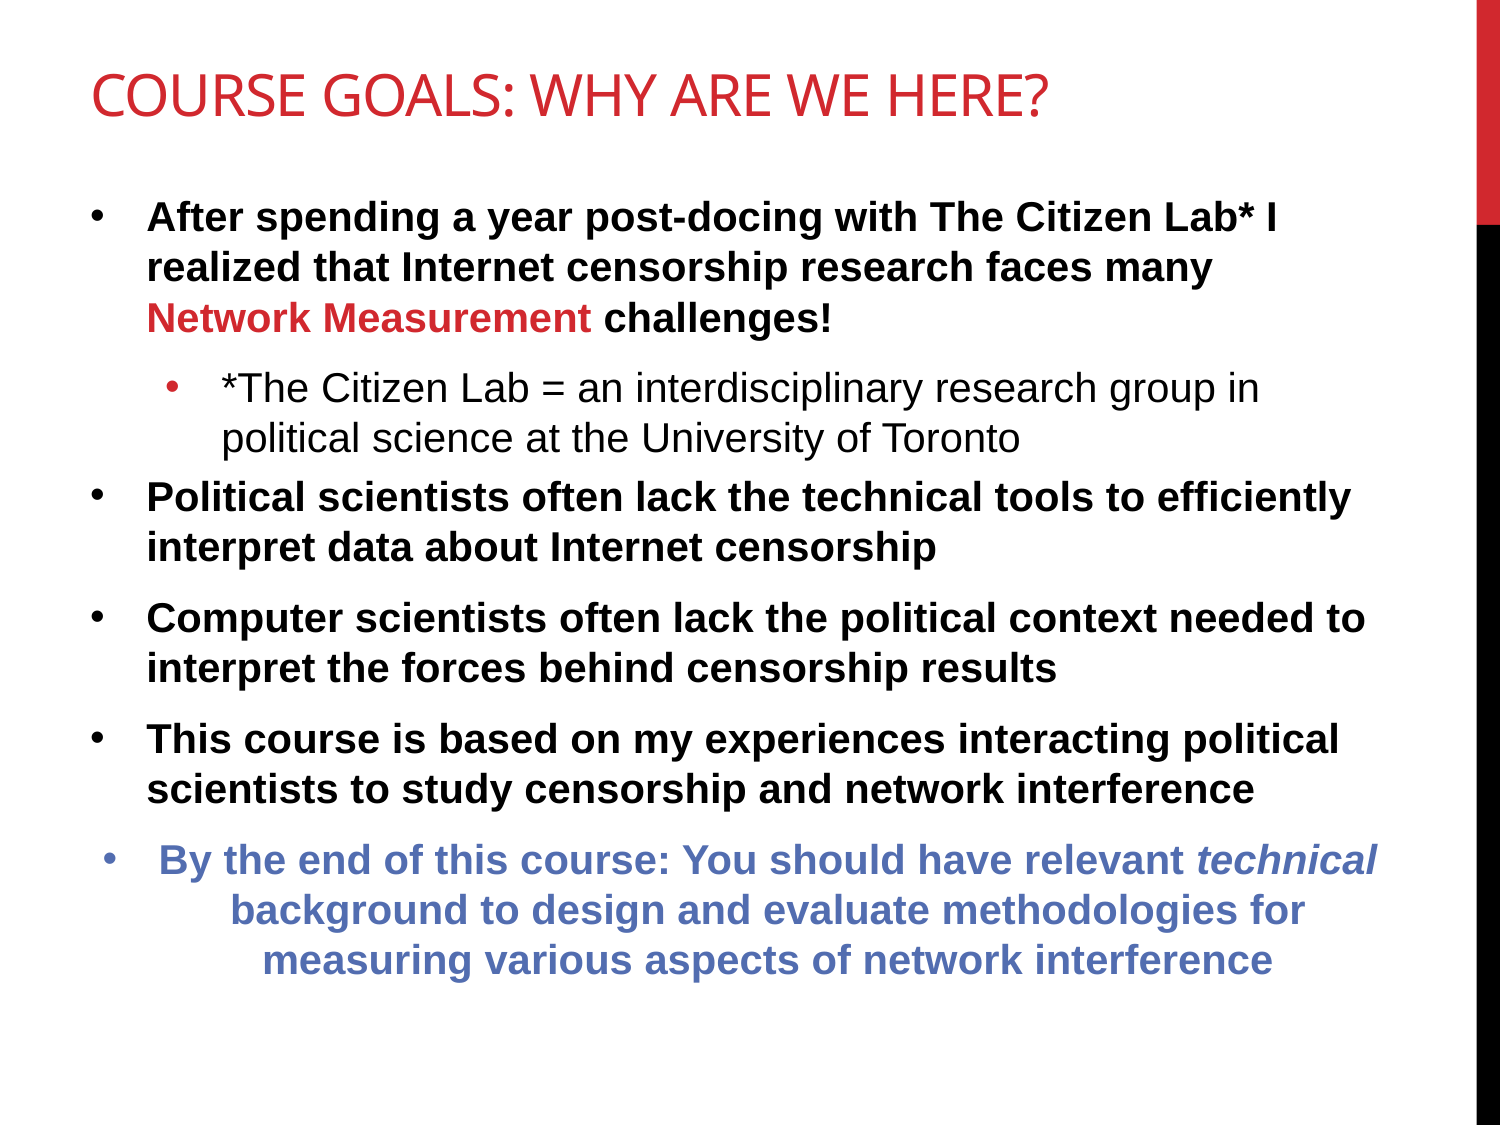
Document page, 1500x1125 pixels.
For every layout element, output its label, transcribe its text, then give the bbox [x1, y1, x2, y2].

list After spending a year post-docing with The Citizen Lab* I realized that Internet censorship research faces many Network Measurement challenges! *The Citizen Lab = an interdisciplinary research group in political science at the University of Toronto Political scientists often lack the technical tools to efficiently interpret data about Internet censorship Computer scientists often lack the political context needed to interpret the forces behind censorship results This course is based on my experiences interacting political scientists to study censorship and network interference By the end of this course: You should have relevant technical background to design and evaluate methodologies for measuring various aspects of network interference [75, 182, 1405, 1005]
title Course goals: Why are we here? [75, 25, 1405, 136]
